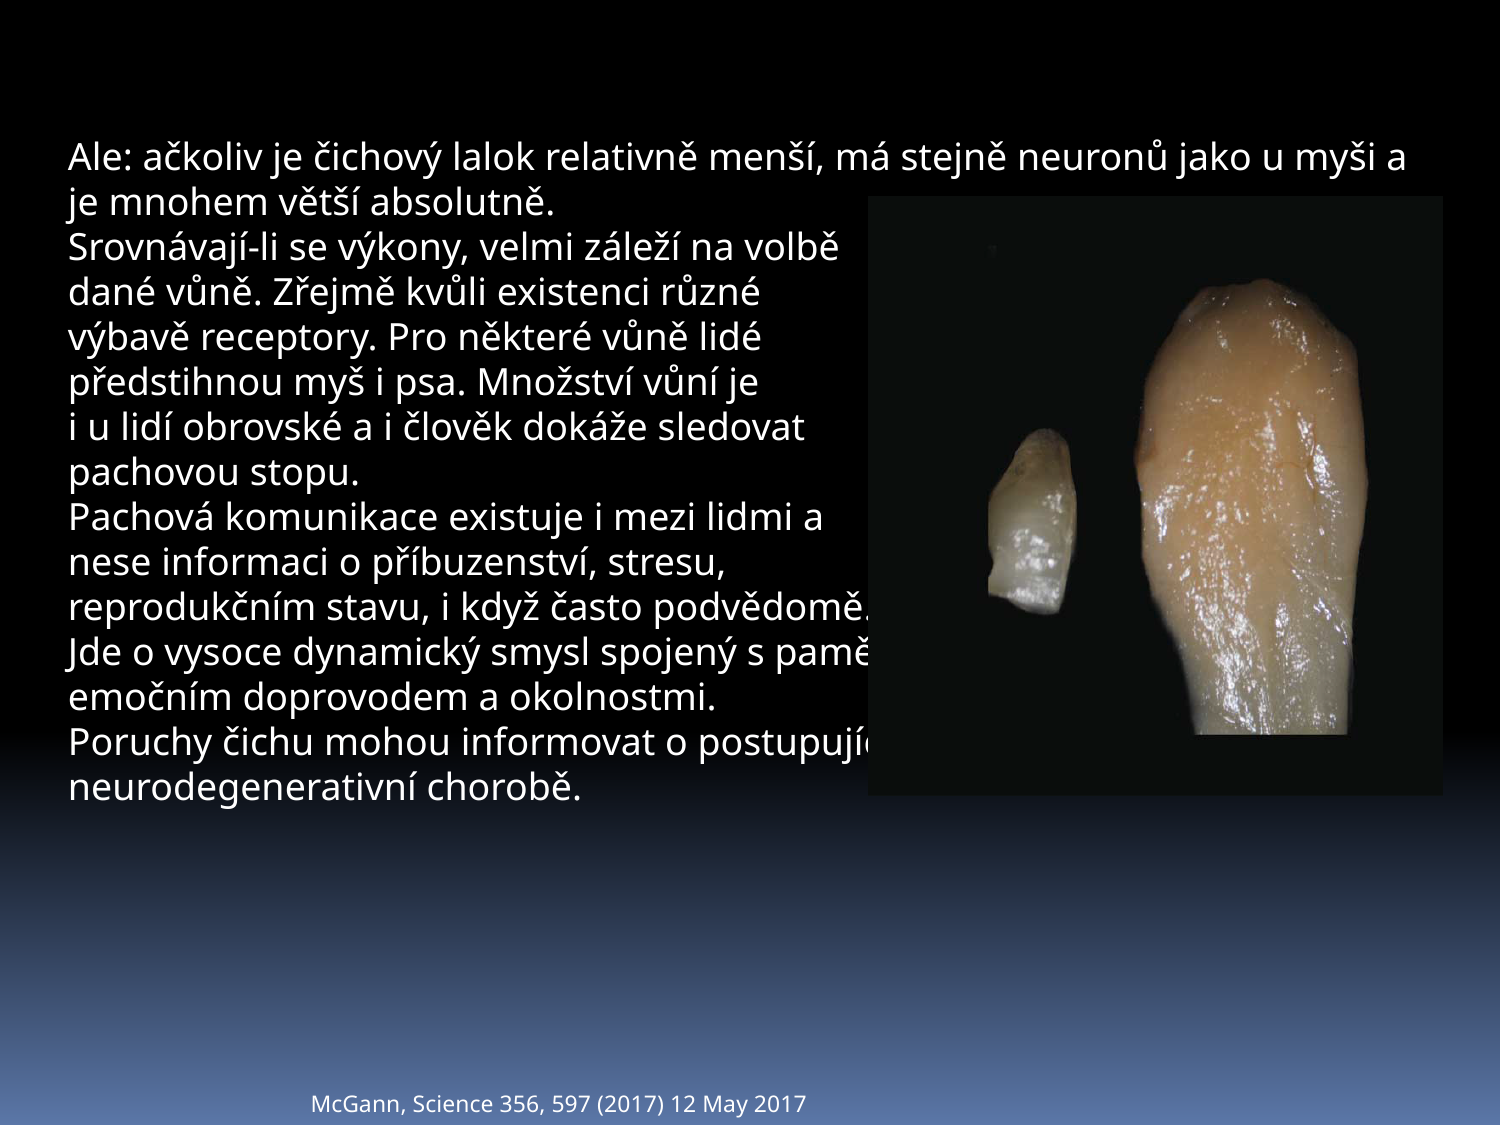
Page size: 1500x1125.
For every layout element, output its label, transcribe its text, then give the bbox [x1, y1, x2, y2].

text_box Ale: ačkoliv je čichový lalok relativně menší, má stejně neuronů jako u myši a je mnohem větší absolutně. Srovnávají-li se výkony, velmi záleží na volbě dané vůně. Zřejmě kvůli existenci různé výbavě receptory. Pro některé vůně lidé předstihnou myš i psa. Množství vůní je i u lidí obrovské a i člověk dokáže sledovat pachovou stopu. Pachová komunikace existuje i mezi lidmi a nese informaci o příbuzenství, stresu, reprodukčním stavu, i když často podvědomě. Jde o vysoce dynamický smysl spojený s pamětí. emočním doprovodem a okolnostmi. Poruchy čichu mohou informovat o postupující neurodegenerativní chorobě. [53, 125, 1447, 861]
text_box McGann, Science 356, 597 (2017) 12 May 2017 [295, 1082, 823, 1125]
picture [868, 195, 1444, 796]
